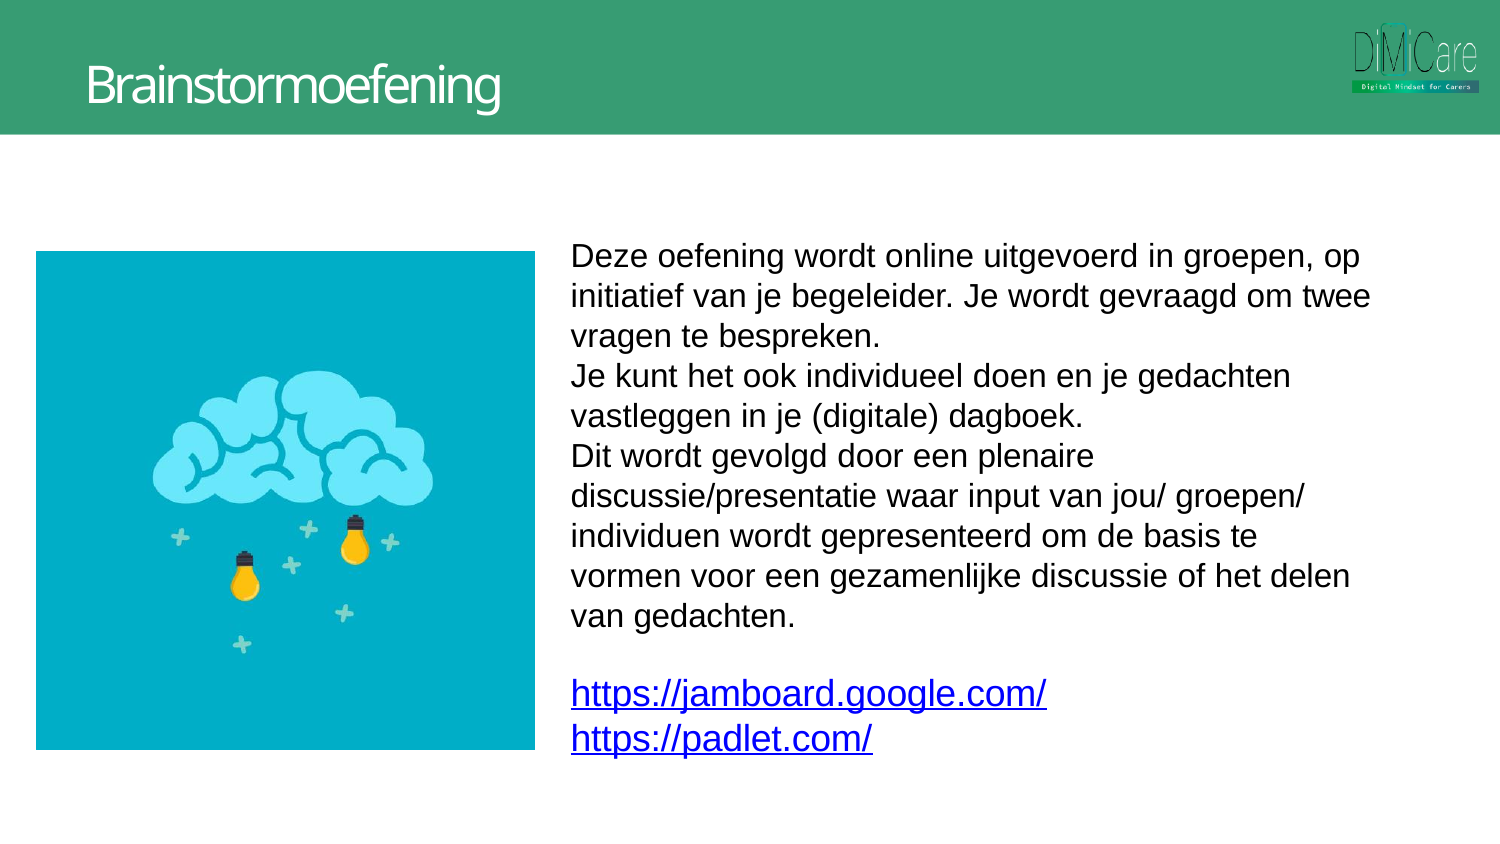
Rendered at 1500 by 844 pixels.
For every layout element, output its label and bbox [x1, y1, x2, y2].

picture [35, 251, 535, 751]
text_box [0, 0, 1500, 844]
